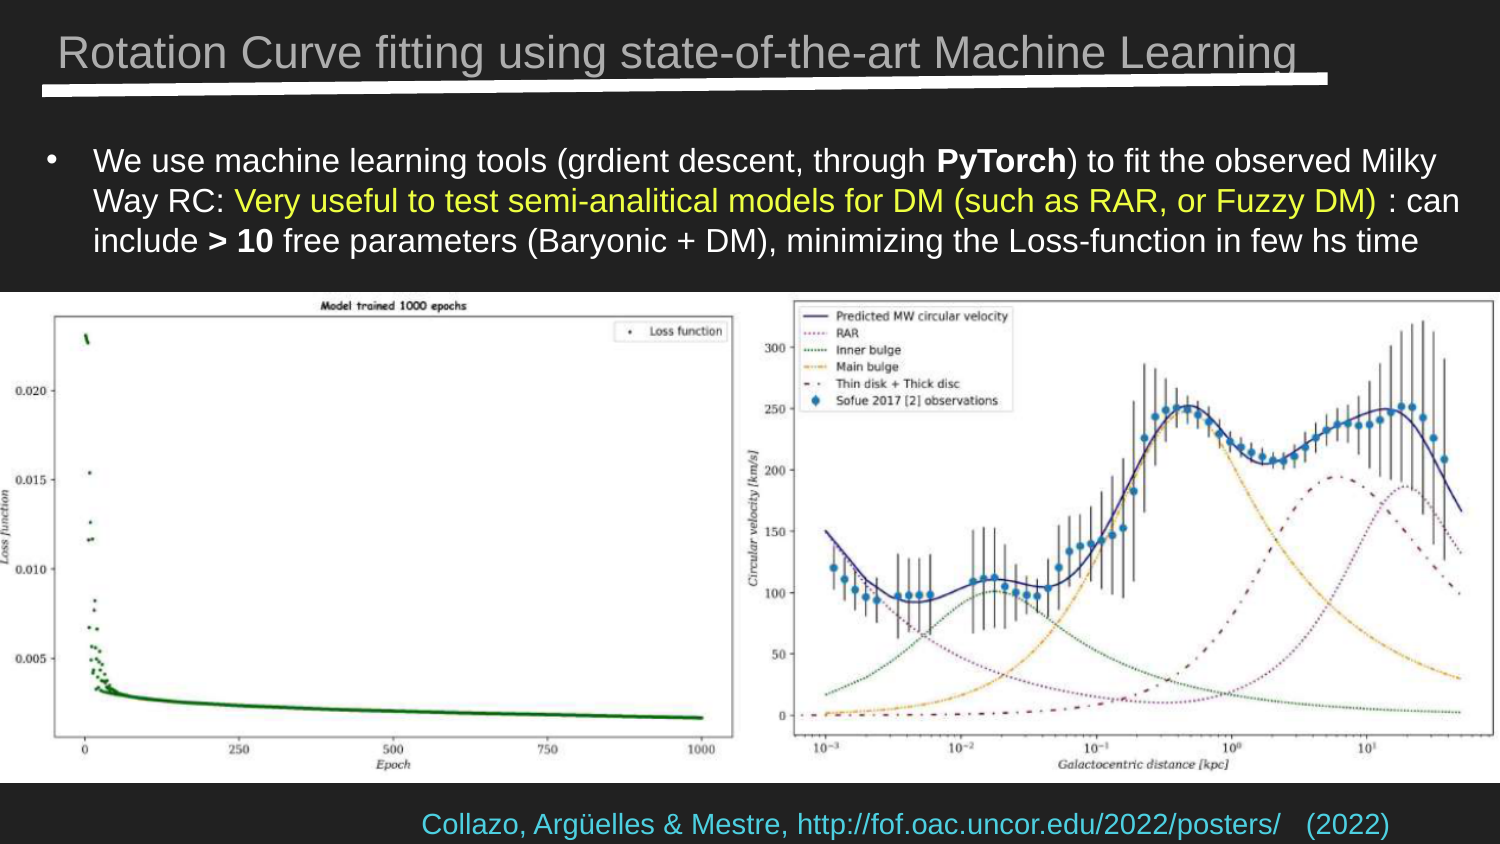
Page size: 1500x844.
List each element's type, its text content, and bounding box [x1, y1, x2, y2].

text_box Rotation Curve fitting using state-of-the-art Machine Learning [42, 7, 1440, 101]
picture [0, 291, 1500, 783]
text_box We use machine learning tools (grdient descent, through PyTorch) to fit the observed Milky Way RC: Very useful to test semi-analitical models for DM (such as RAR, or Fuzzy DM) : can include > 10 free parameters (Baryonic + DM), minimizing the Loss-function in few hs time [31, 124, 1482, 224]
text_box Collazo, Argüelles & Mestre, http://fof.oac.uncor.edu/2022/posters/ (2022) [406, 798, 1415, 844]
